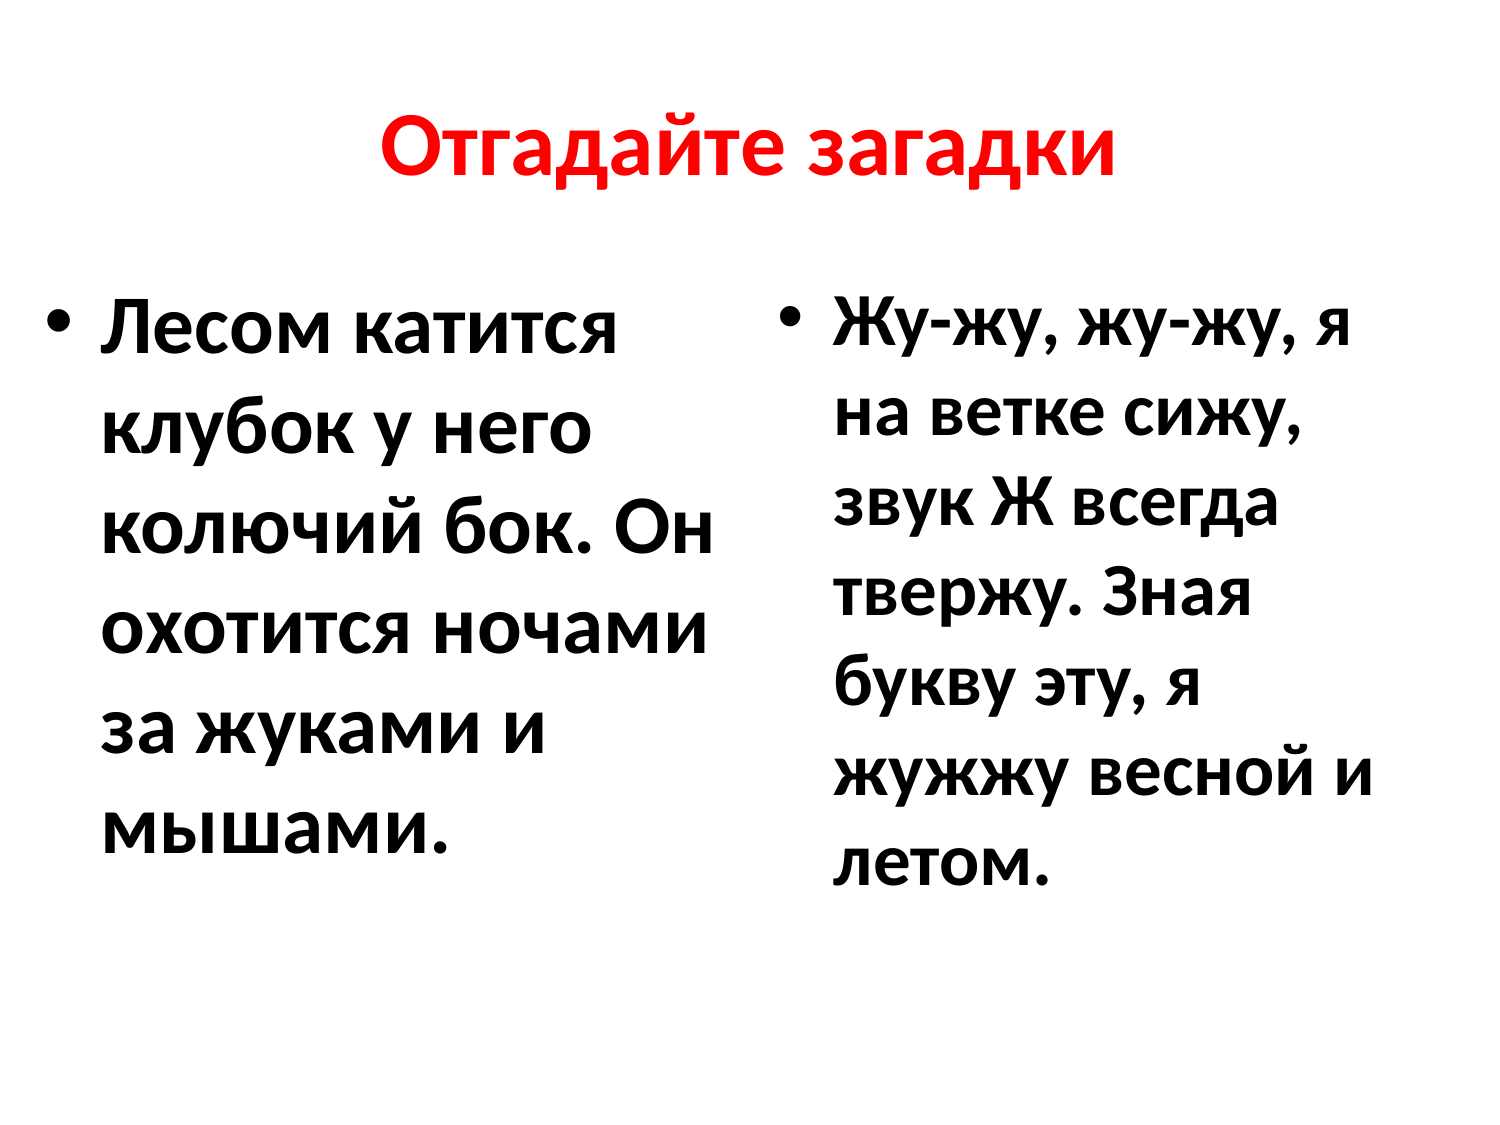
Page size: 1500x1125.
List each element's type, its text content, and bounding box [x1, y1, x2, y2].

list Жу-жу, жу-жу, я на ветке сижу, звук Ж всегда твержу. Зная букву эту, я жужжу весной и летом. [762, 262, 1426, 1006]
list Лесом катится клубок у него колючий бок. Он охотится ночами за жуками и мышами. [29, 262, 751, 1006]
title Отгадайте загадки [74, 44, 1426, 233]
